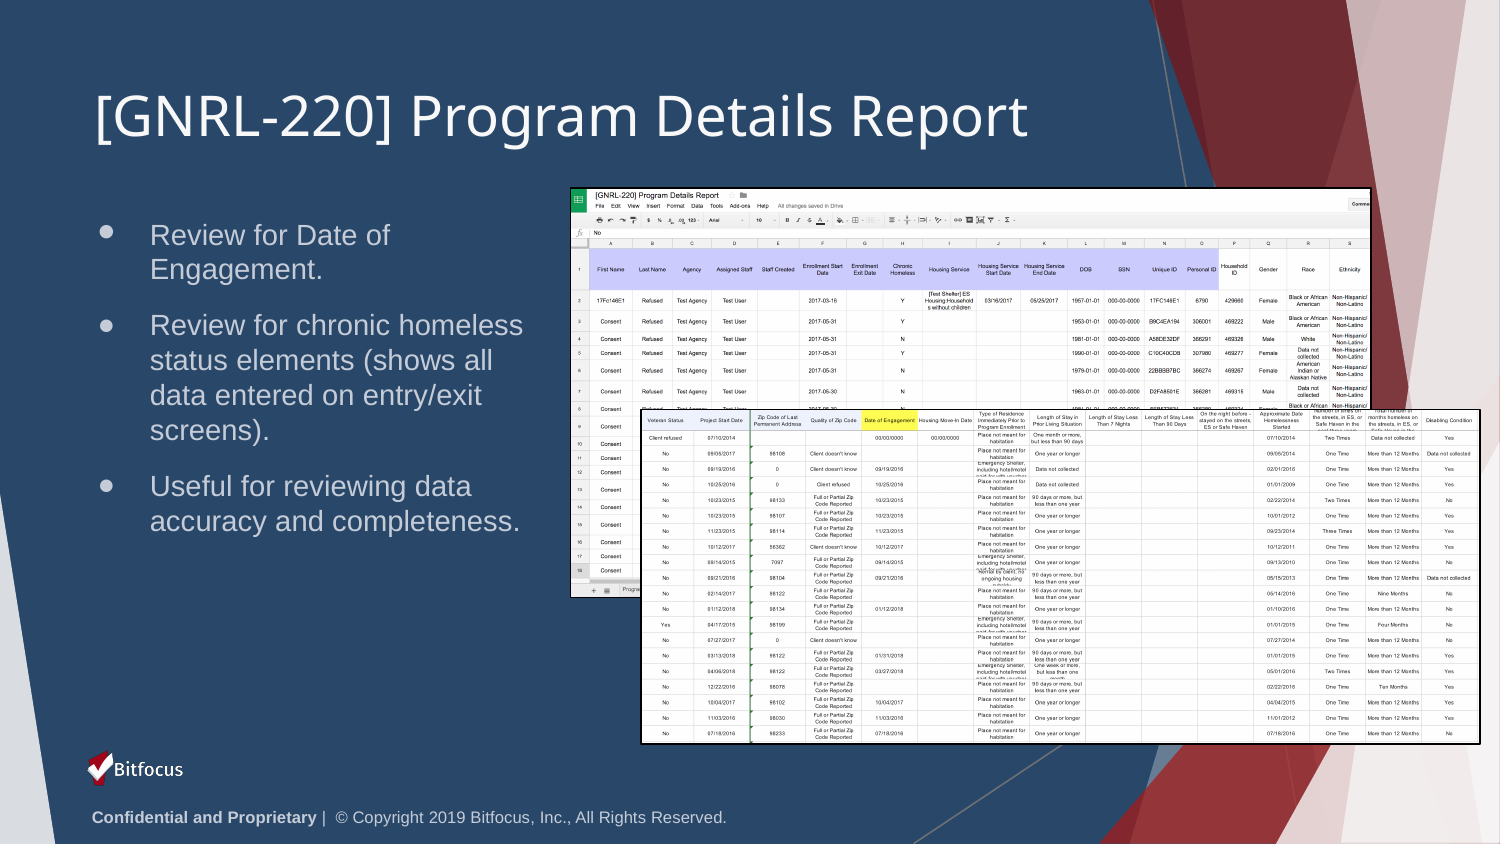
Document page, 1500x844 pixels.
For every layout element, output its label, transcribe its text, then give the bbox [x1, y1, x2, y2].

picture [85, 748, 188, 788]
list Review for Date of Engagement. Review for chronic homeless status elements (shows all data entered on entry/exit screens). Useful for reviewing data accuracy and completeness. [63, 210, 554, 688]
title [GNRL-220] Program Details Report [83, 75, 1141, 238]
picture [570, 188, 1480, 744]
